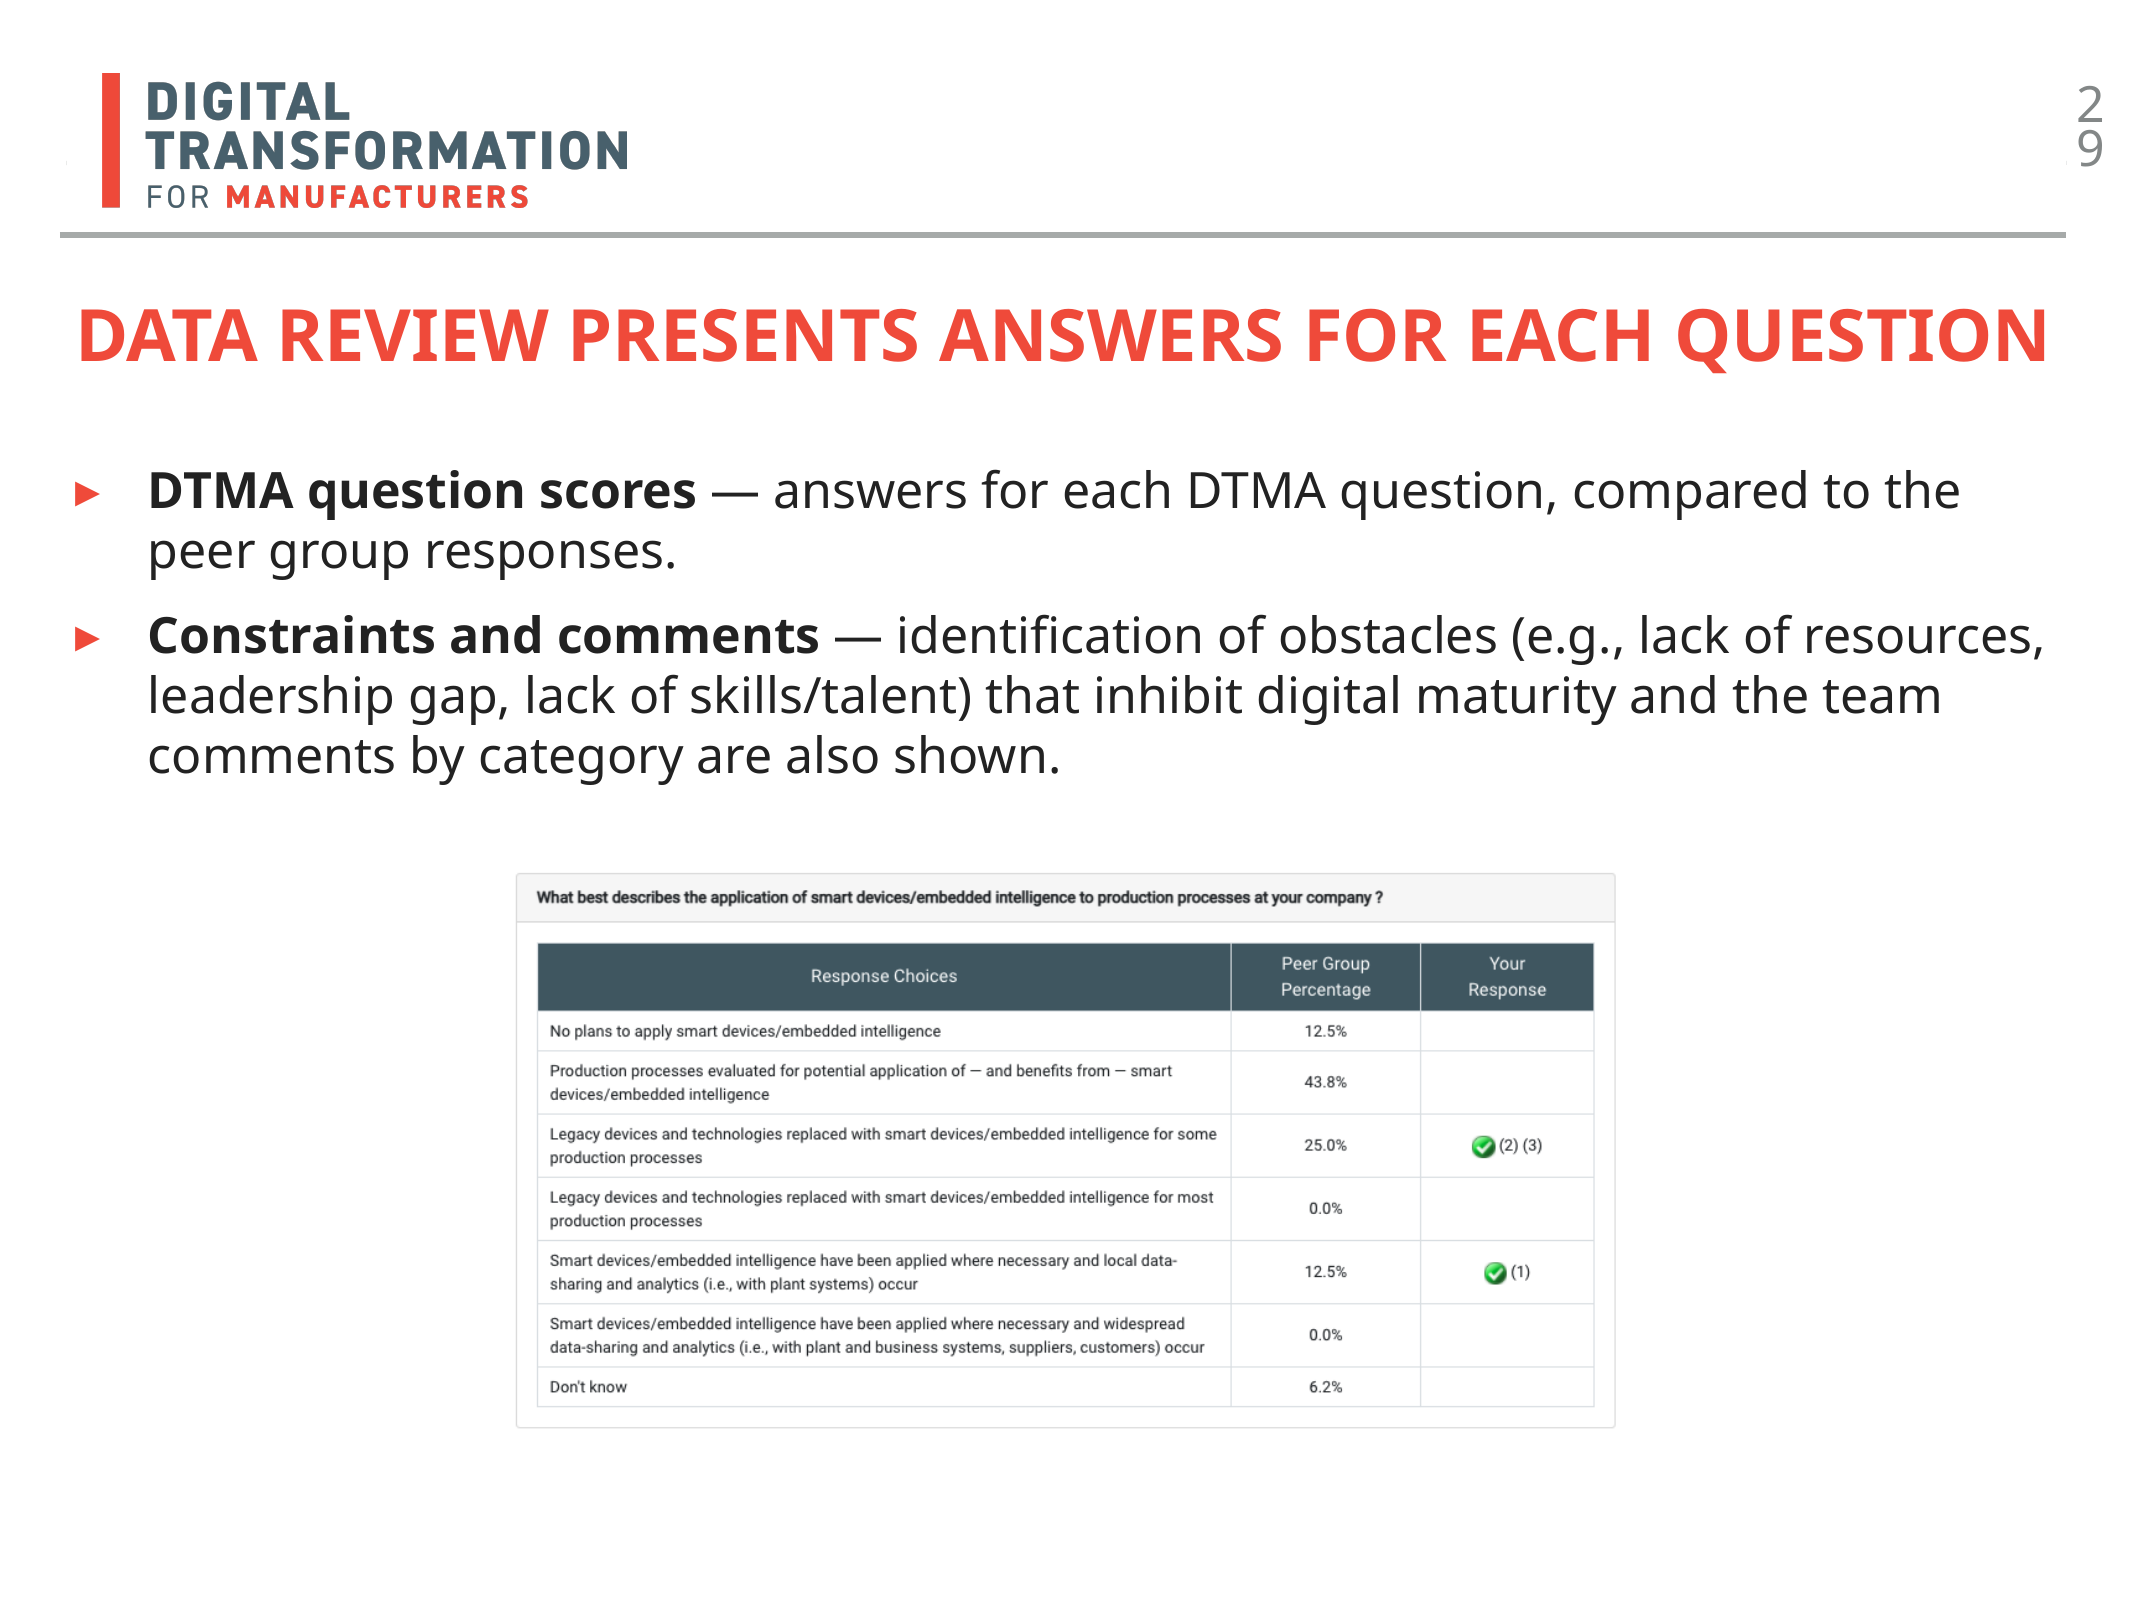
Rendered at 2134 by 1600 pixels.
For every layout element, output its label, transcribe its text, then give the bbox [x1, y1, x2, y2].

picture [402, 852, 1732, 1453]
title Data review presents answers for each question [66, 297, 2068, 388]
list DTMA question scores — answers for each DTMA question, compared to the peer group responses. Constraints and comments — identification of obstacles (e.g., lack of resources, leadership gap, lack of skills/talent) that inhibit digital maturity and the team comments by category are also shown. [66, 449, 2068, 1453]
slide_number 29 [2067, 70, 2134, 137]
picture [102, 73, 627, 208]
